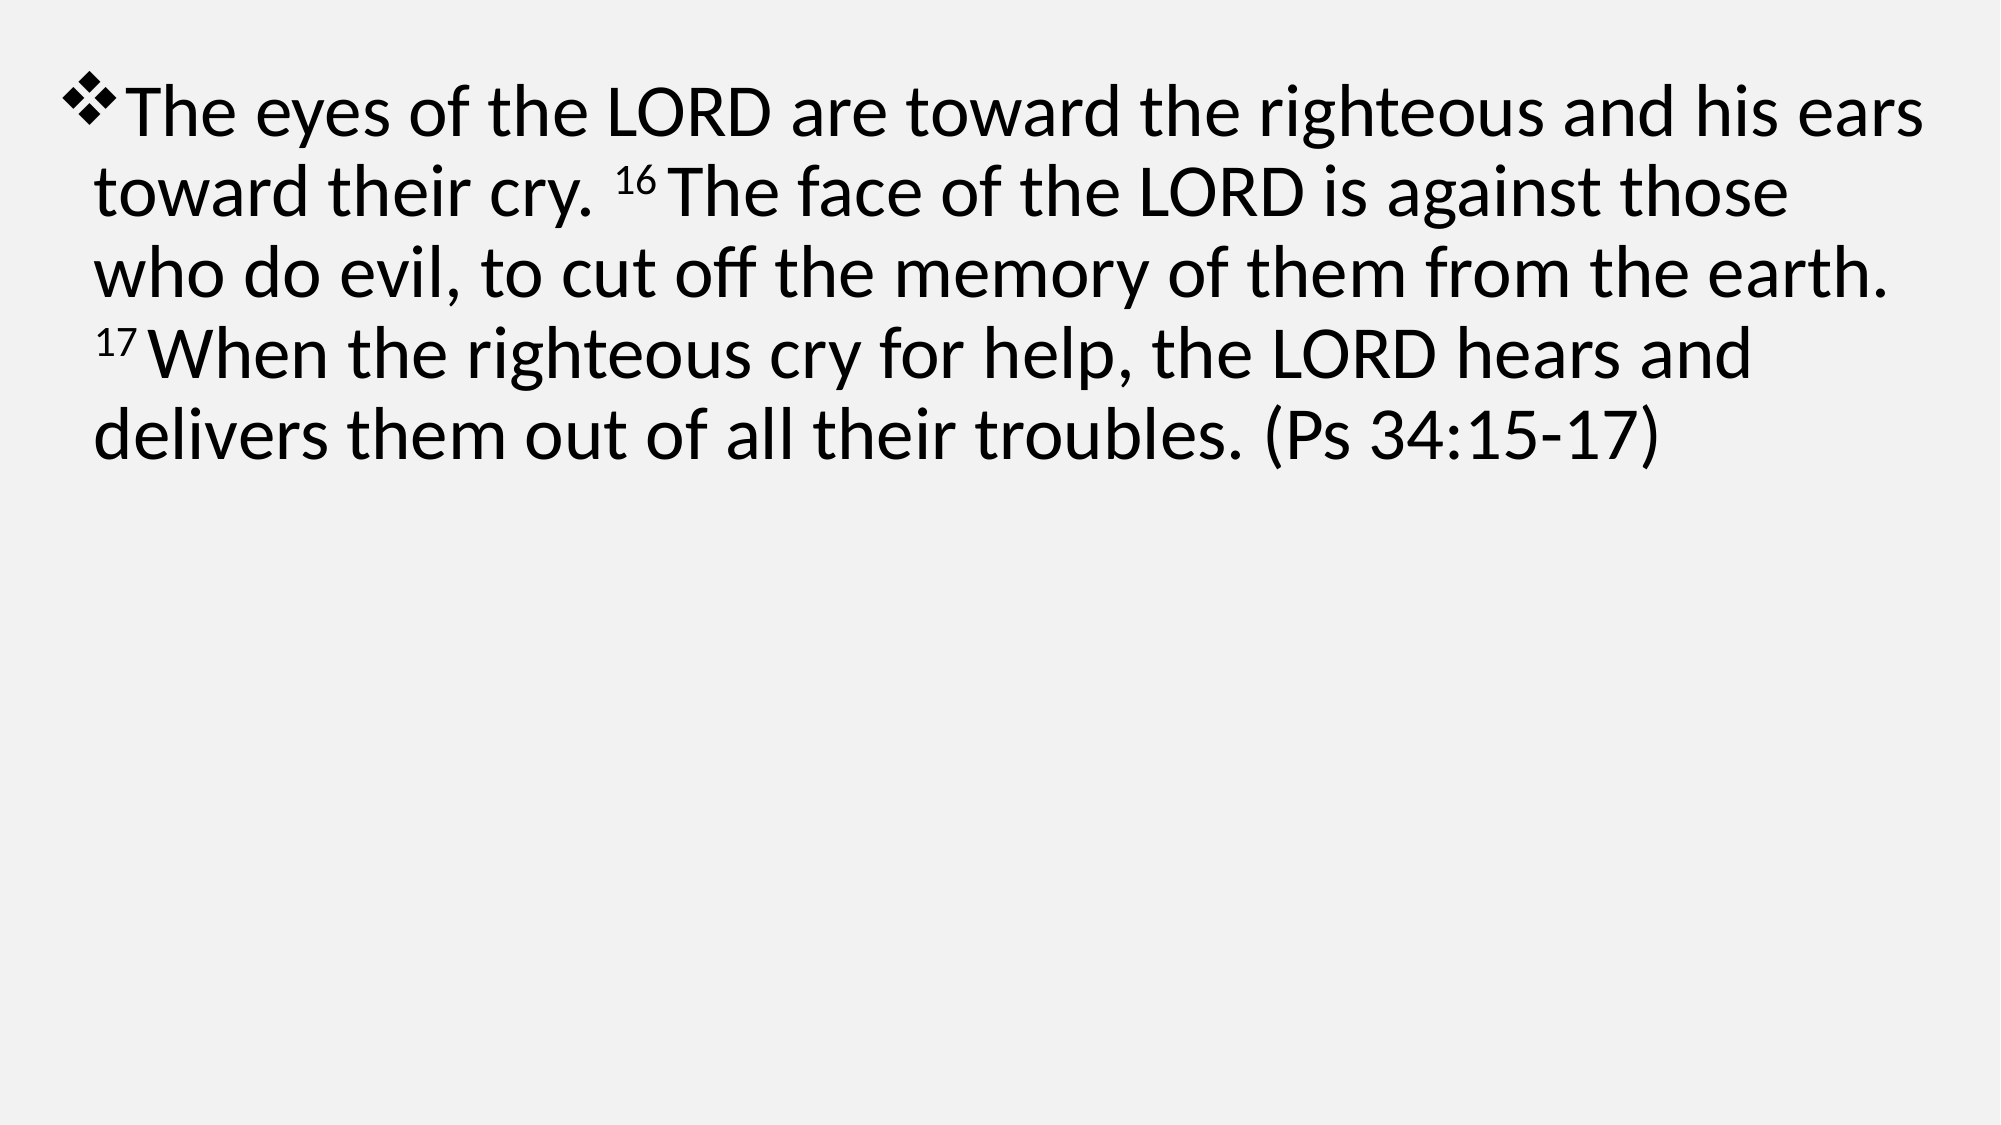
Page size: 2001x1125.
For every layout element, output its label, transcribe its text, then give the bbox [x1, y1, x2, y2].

list The eyes of the Lord are toward the righteous and his ears toward their cry. 16 The face of the Lord is against those who do evil, to cut off the memory of them from the earth. 17 When the righteous cry for help, the Lord hears and delivers them out of all their troubles. (Ps 34:15-17) [41, 63, 1954, 1014]
